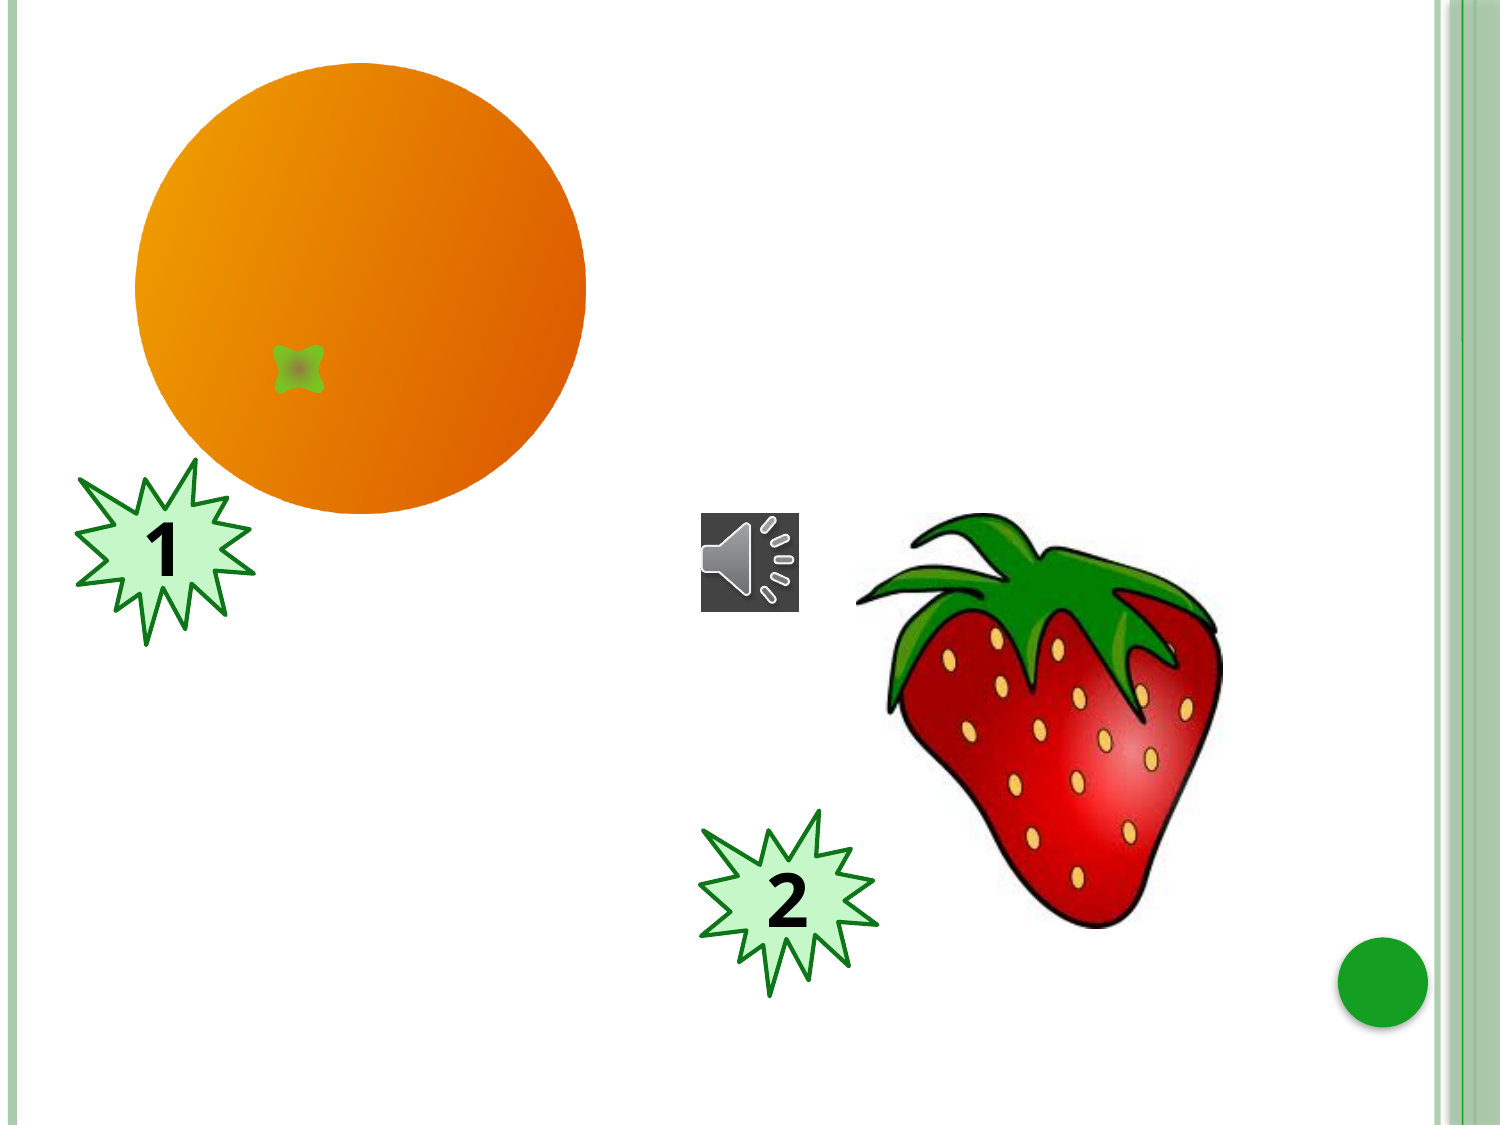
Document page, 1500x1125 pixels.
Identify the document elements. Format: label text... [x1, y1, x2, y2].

text_box 2 [697, 808, 851, 999]
picture [135, 62, 587, 514]
picture [855, 512, 1223, 930]
picture [699, 511, 801, 613]
text_box 1 [74, 477, 256, 648]
